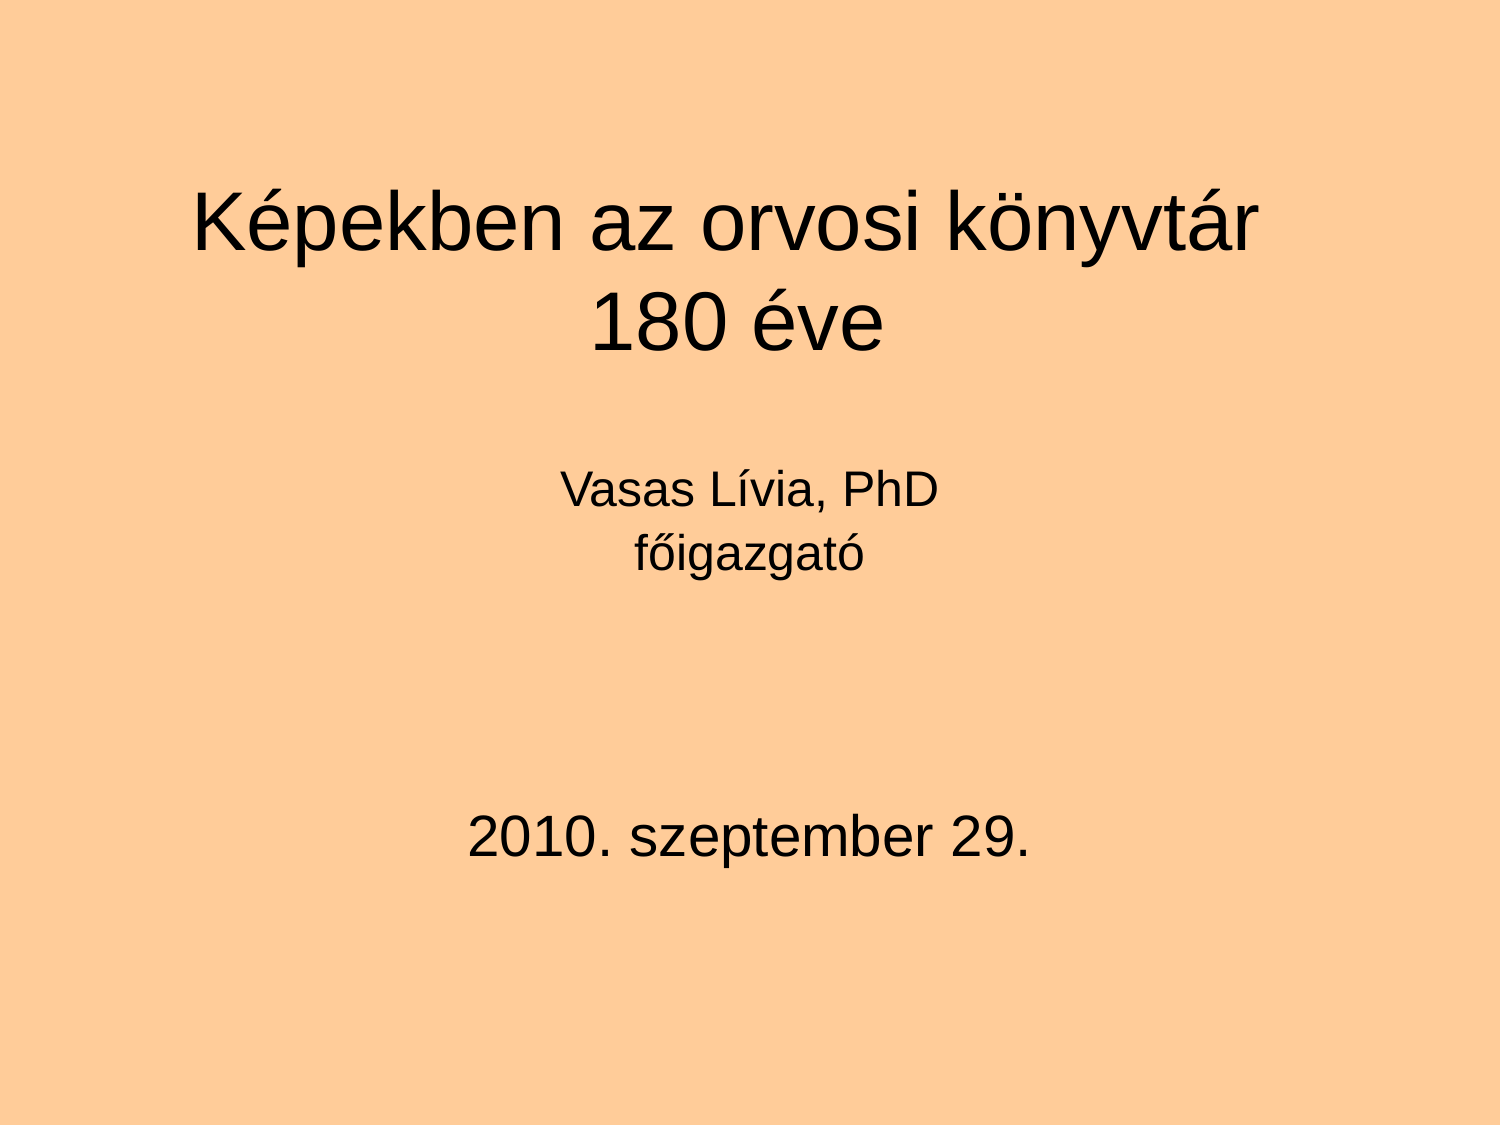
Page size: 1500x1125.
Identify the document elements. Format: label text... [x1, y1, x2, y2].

subtitle Vasas Lívia, PhD főigazgató 2010. szeptember 29. [147, 456, 1353, 905]
title Képekben az orvosi könyvtár 180 éve [100, 196, 1376, 438]
